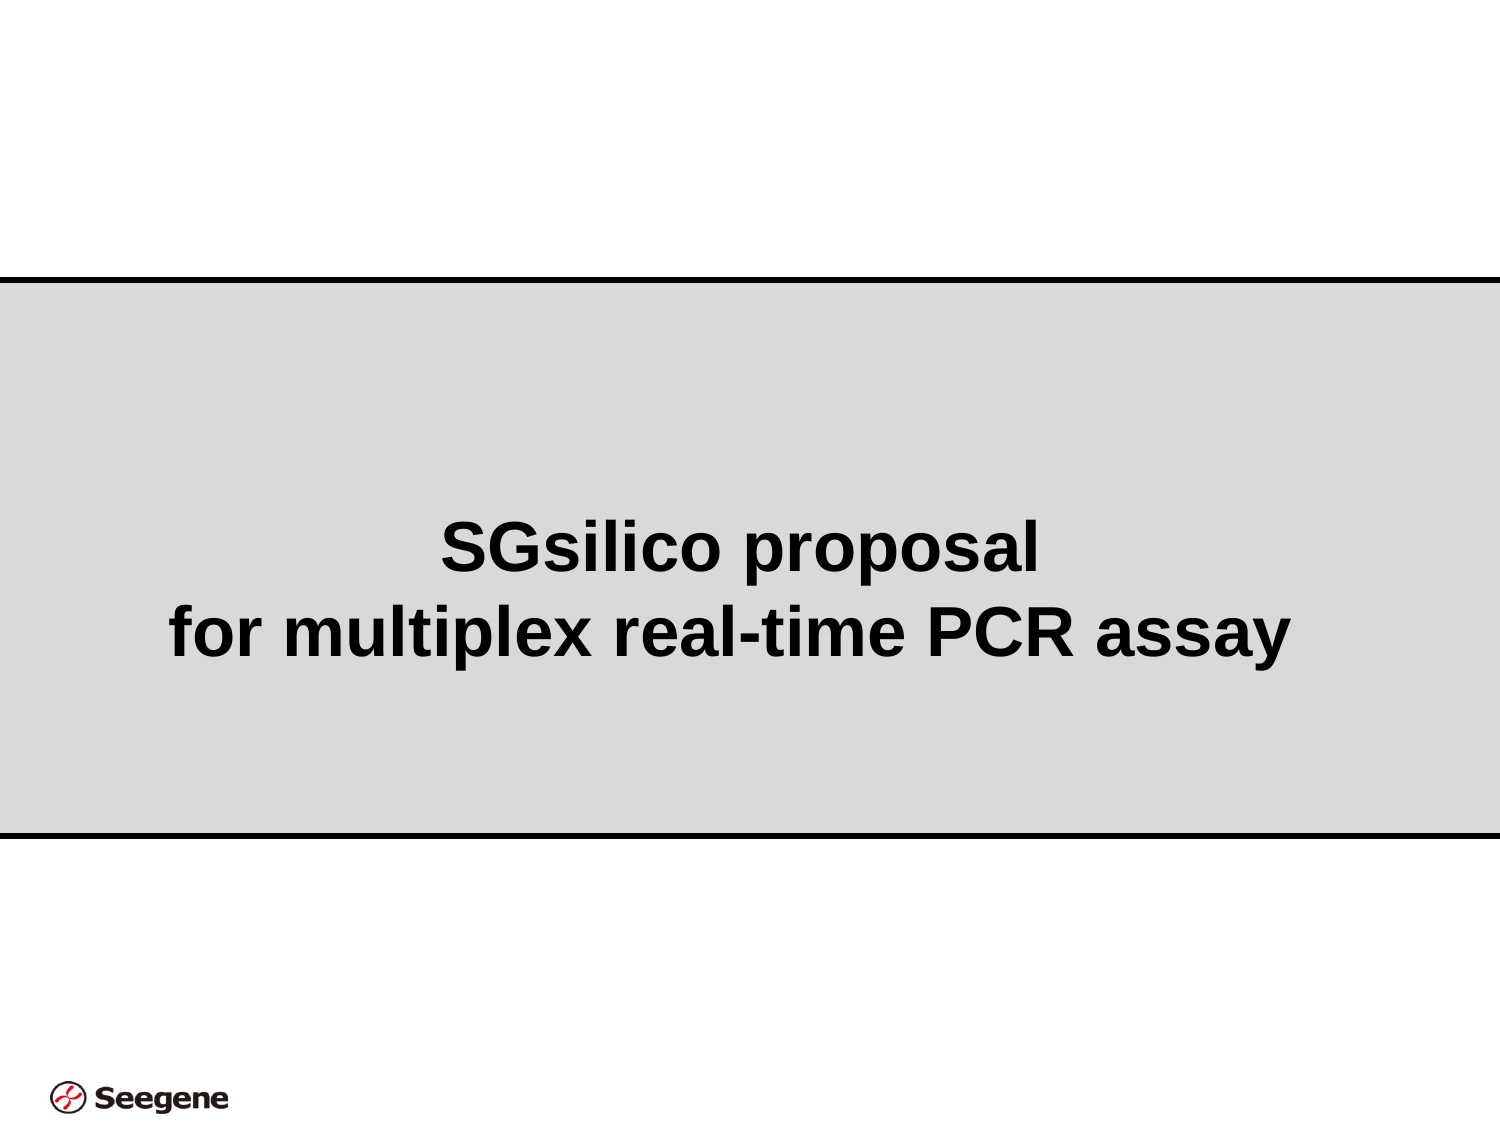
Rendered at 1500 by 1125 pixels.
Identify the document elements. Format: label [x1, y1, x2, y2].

text_box [0, 280, 1500, 836]
picture [50, 1081, 228, 1114]
